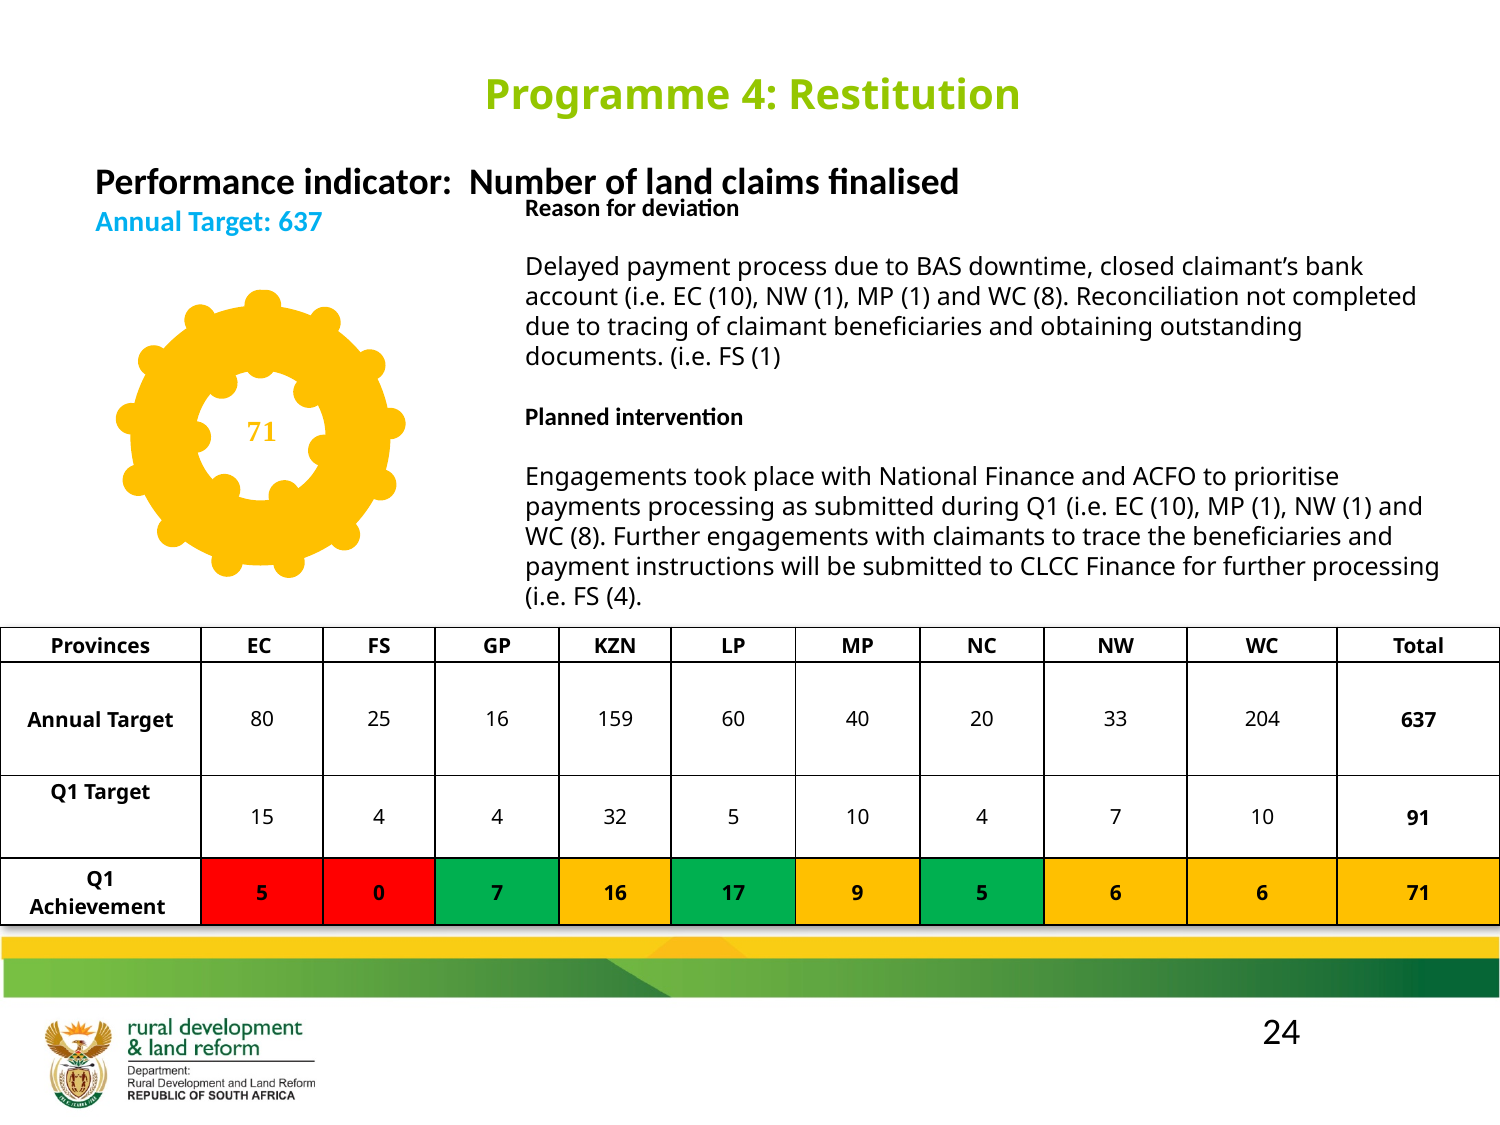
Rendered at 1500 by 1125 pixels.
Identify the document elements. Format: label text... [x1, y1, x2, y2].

table_header NC [921, 628, 1043, 661]
table_cell 80 [202, 663, 322, 775]
table_cell 60 [672, 663, 795, 775]
text_box 24 [1237, 999, 1325, 1060]
table_cell 9 [796, 859, 919, 924]
table_cell Annual Target [1, 663, 200, 775]
table_cell 17 [672, 859, 795, 924]
text_box Reason for deviation Delayed payment process due to BAS downtime, closed claimant’s bank account (i.e. EC (10), NW (1), MP (1) and WC (8). Reconciliation not completed due to tracing of claimant beneficiaries and obtaining outstanding documents. (i.e. FS (1) Planned intervention Engagements took place with National Finance and ACFO to prioritise payments processing as submitted during Q1 (i.e. EC (10), MP (1), NW (1) and WC (8). Further engagements with claimants to trace the beneficiaries and payment instructions will be submitted to CLCC Finance for further processing (i.e. FS (4). [510, 183, 1461, 618]
table_cell 5 [202, 859, 322, 924]
picture [0, 926, 1500, 1125]
table_header KZN [560, 628, 670, 661]
table_cell 7 [436, 859, 558, 924]
table_header Total [1338, 628, 1499, 661]
table_cell 20 [921, 663, 1043, 775]
table_cell 25 [324, 663, 434, 775]
table_header MP [796, 628, 919, 661]
table_cell Q1 Achievement [1, 859, 200, 924]
table_cell 32 [560, 776, 670, 857]
table_header LP [672, 628, 795, 661]
table_cell 4 [436, 776, 558, 857]
table_header NW [1045, 628, 1186, 661]
table_cell 4 [324, 776, 434, 857]
table_cell 159 [560, 663, 670, 775]
table_header WC [1188, 628, 1336, 661]
table_cell 15 [202, 776, 322, 857]
table_cell 16 [560, 859, 670, 924]
text_box Performance indicator: Number of land claims finalised Annual Target: 637 [80, 149, 1456, 245]
table_cell 5 [921, 859, 1043, 924]
table_cell 91 [1338, 776, 1499, 857]
table_cell 40 [796, 663, 919, 775]
table_header FS [324, 628, 434, 661]
table_cell 6 [1045, 859, 1186, 924]
table_cell 204 [1188, 663, 1336, 775]
text_box Programme 4: Restitution [187, 37, 1340, 125]
table_cell 6 [1188, 859, 1336, 924]
table_header Provinces [1, 628, 200, 661]
table_cell 637 [1338, 663, 1499, 775]
table_header GP [436, 628, 558, 661]
table_cell 4 [921, 776, 1043, 857]
table_cell 33 [1045, 663, 1186, 775]
table_cell 7 [1045, 776, 1186, 857]
table_cell 0 [324, 859, 434, 924]
chart [16, 245, 501, 613]
table_cell Q1 Target [1, 776, 200, 857]
table_cell 10 [796, 776, 919, 857]
table_header EC [202, 628, 322, 661]
table_cell 10 [1188, 776, 1336, 857]
table_cell 5 [672, 776, 795, 857]
table_cell 71 [1338, 859, 1499, 924]
table_cell 16 [436, 663, 558, 775]
